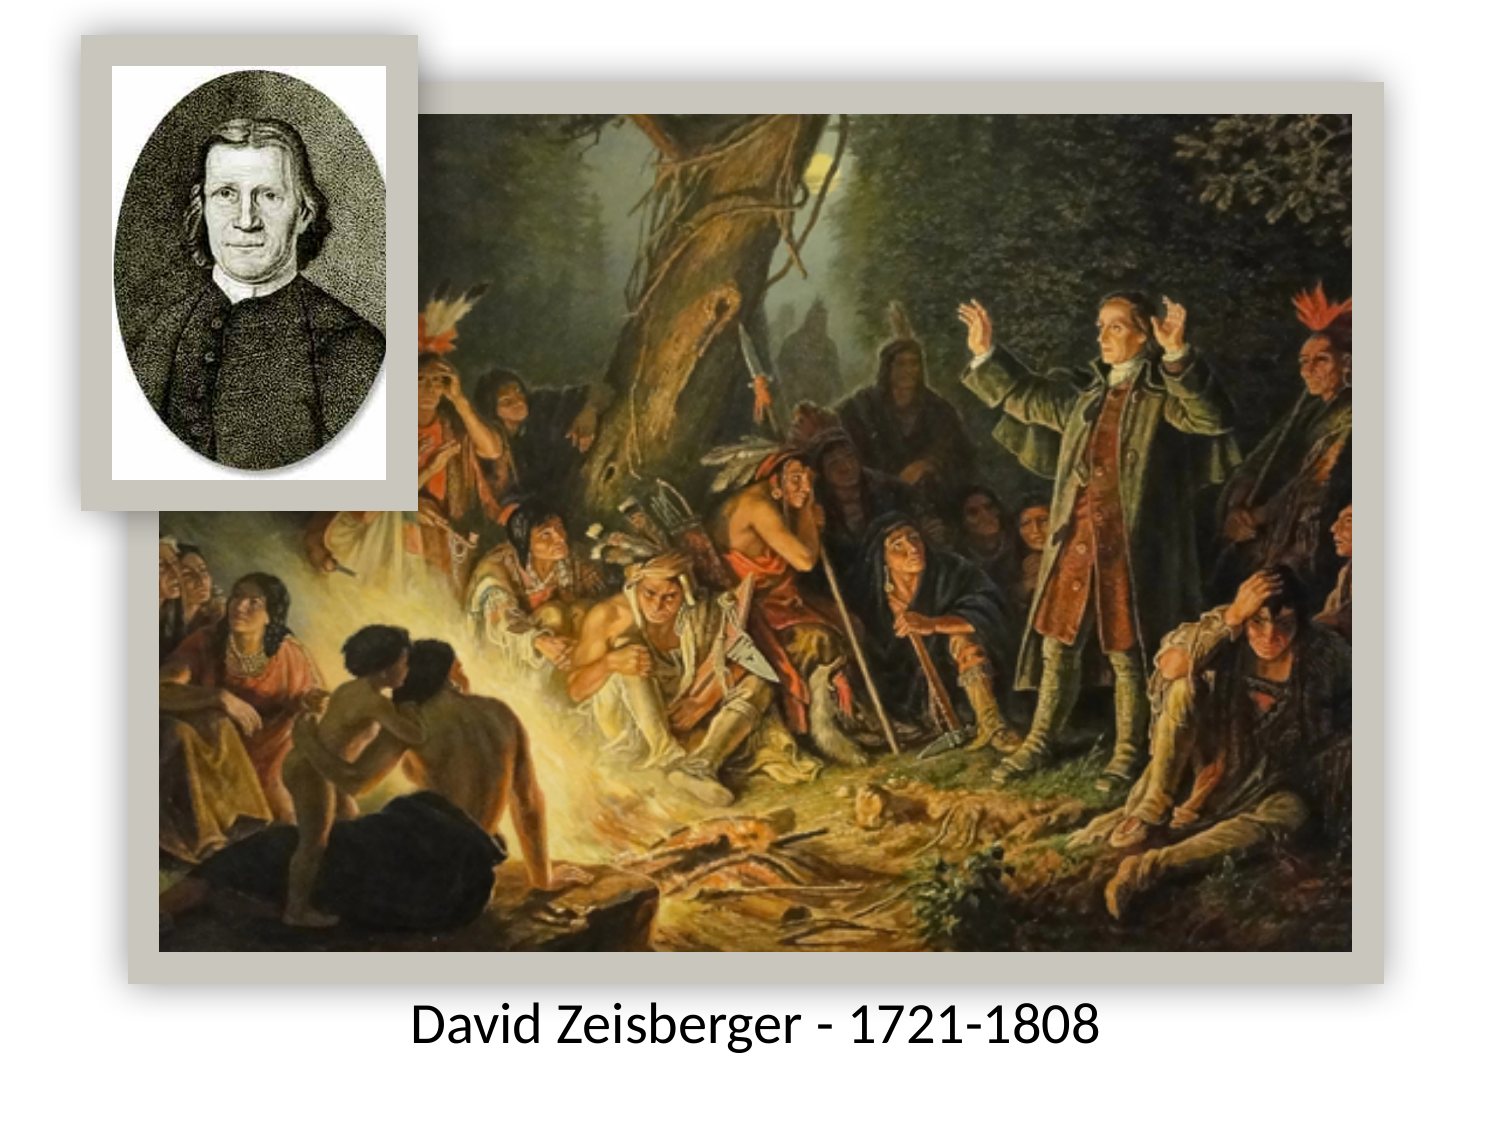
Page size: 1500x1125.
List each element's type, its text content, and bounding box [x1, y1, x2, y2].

picture [111, 66, 387, 481]
list David Zeisberger - 1721-1808 [277, 977, 1235, 1125]
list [159, 113, 1353, 953]
